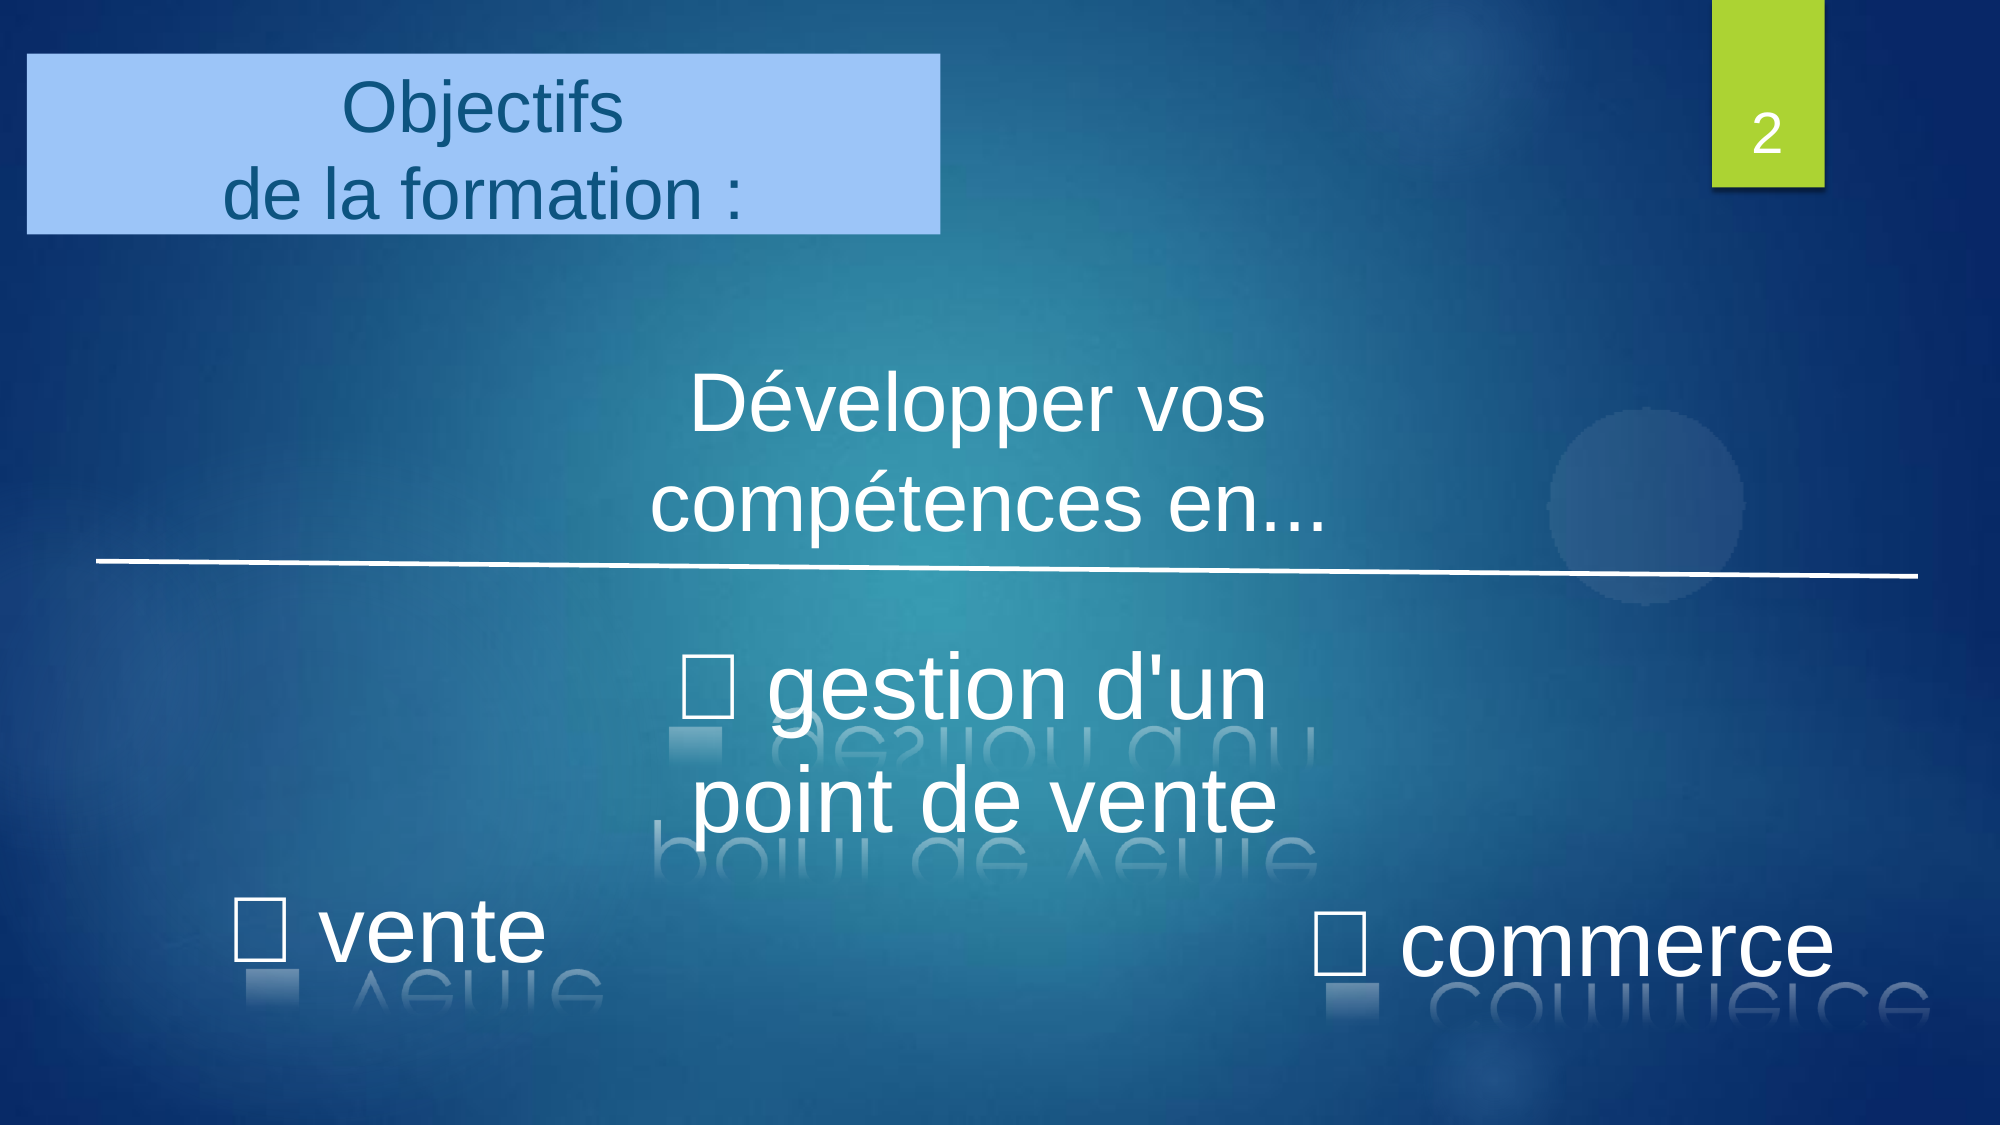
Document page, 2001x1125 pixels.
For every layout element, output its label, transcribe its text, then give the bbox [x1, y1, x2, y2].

picture [0, 0, 2000, 1125]
text_box  commerce [1409, 880, 1937, 955]
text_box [167, 943, 666, 1091]
text_box Objectifs de la formation : [26, 53, 941, 235]
text_box 2 [1748, 93, 1786, 166]
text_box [1247, 957, 1992, 1105]
text_box Développer vos compétences en...  gestion d'un point de vente [603, 345, 1376, 571]
text_box  vente [222, 866, 584, 942]
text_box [589, 701, 1405, 960]
text_box Développer vos compétences en...  gestion d'un point de vente [603, 566, 1376, 699]
